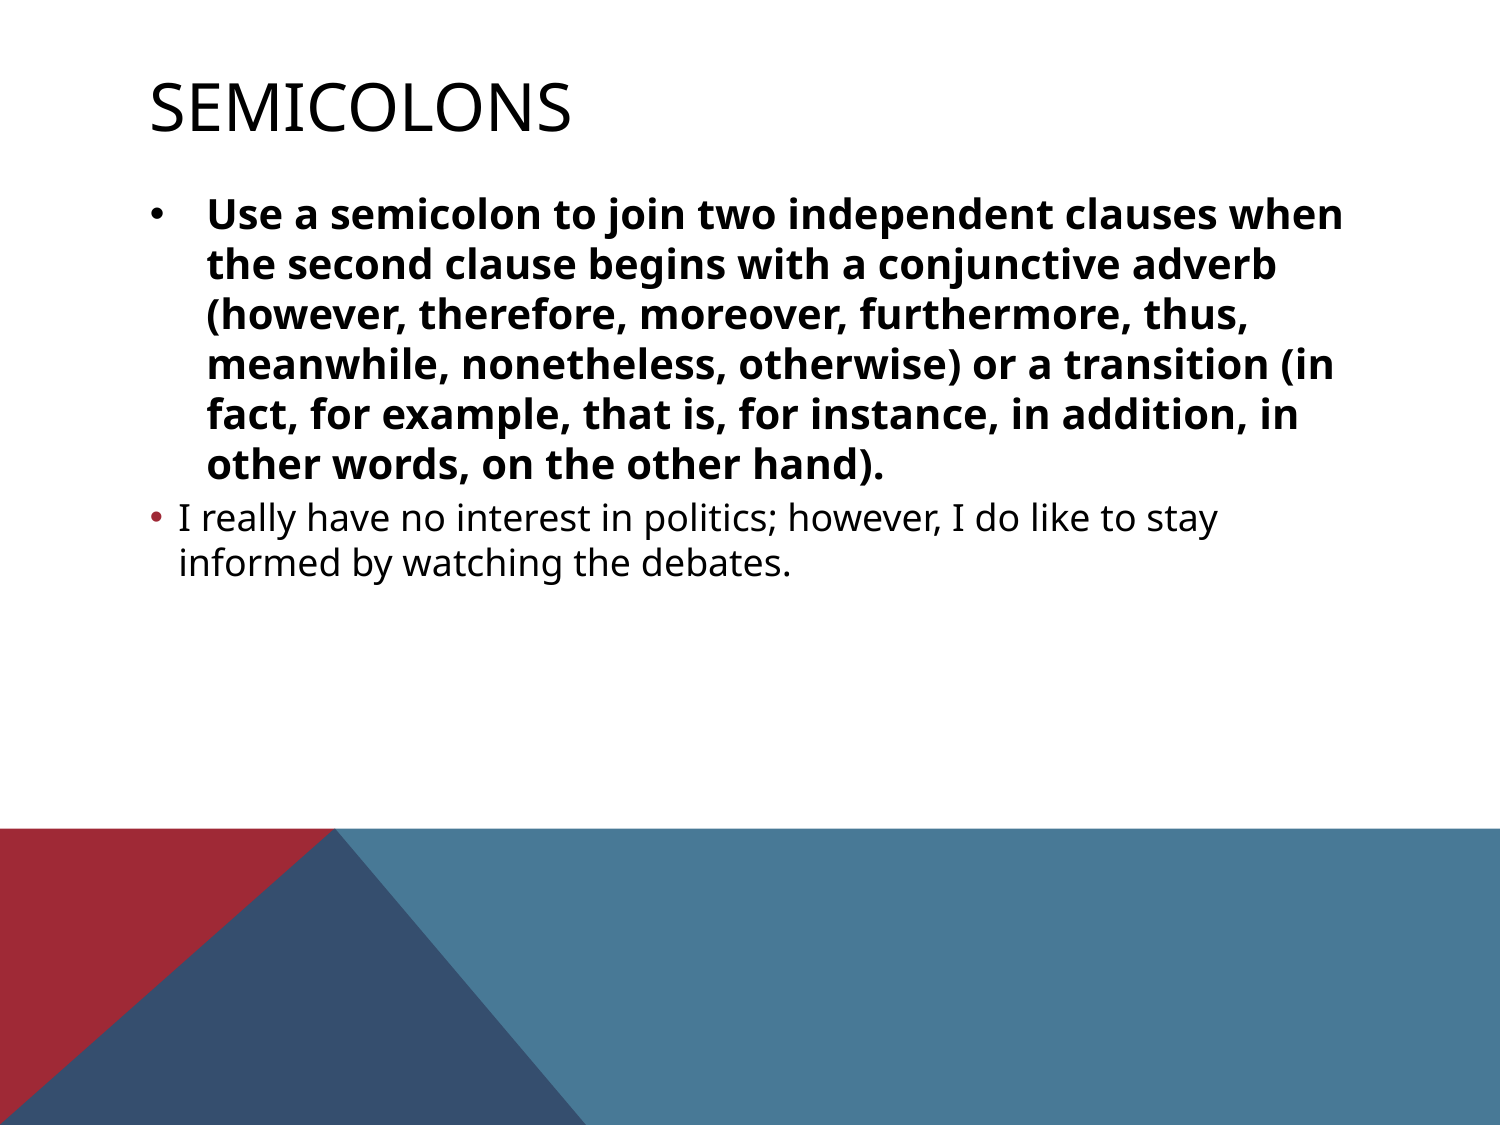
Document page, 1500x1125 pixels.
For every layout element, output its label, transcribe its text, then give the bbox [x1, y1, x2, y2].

list Use a semicolon to join two independent clauses when the second clause begins with a conjunctive adverb (however, therefore, moreover, furthermore, thus, meanwhile, nonetheless, otherwise) or a transition (in fact, for example, that is, for instance, in addition, in other words, on the other hand). I really have no interest in politics; however, I do like to stay informed by watching the debates. [134, 180, 1369, 768]
title SEMICOLONS [134, 59, 1369, 150]
